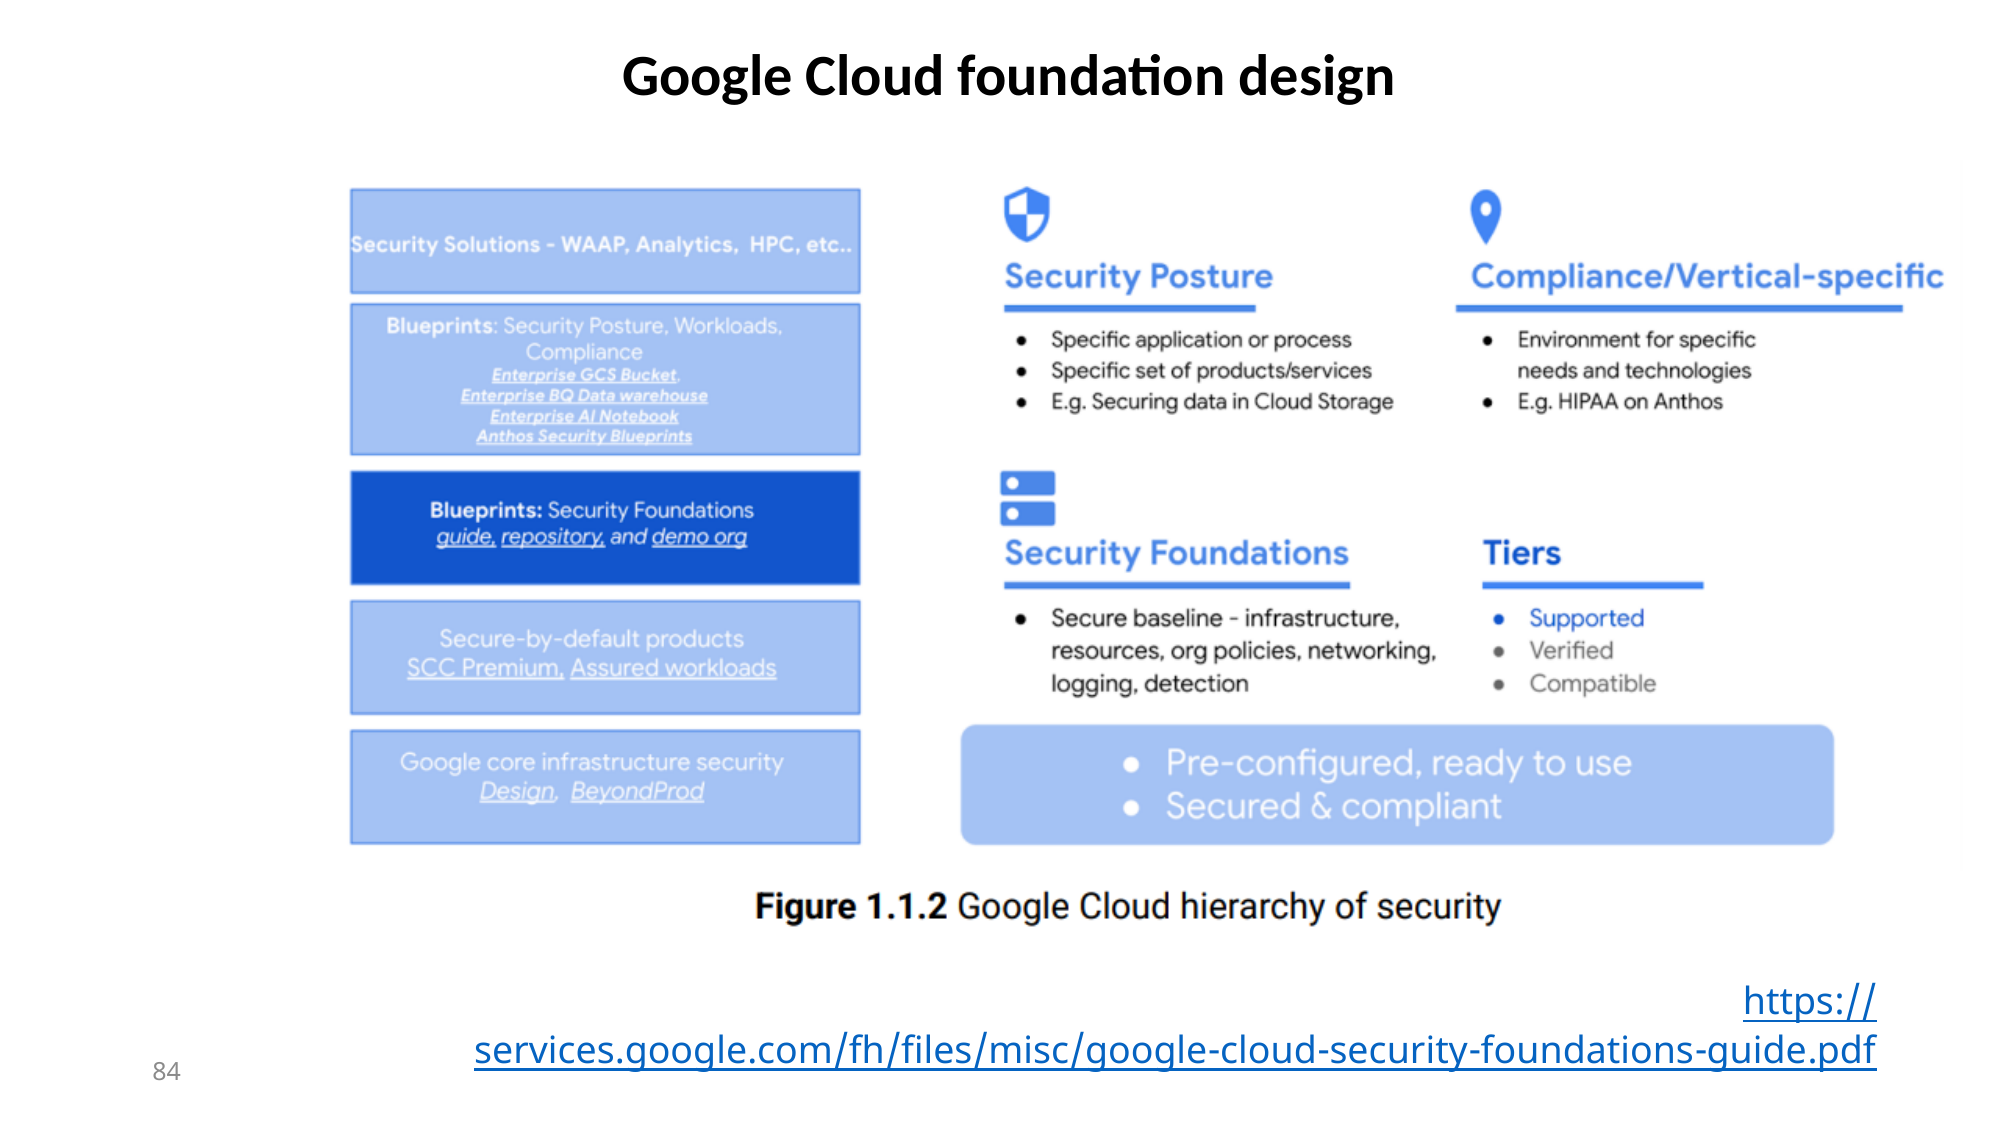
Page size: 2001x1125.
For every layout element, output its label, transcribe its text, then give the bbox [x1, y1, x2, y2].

picture [314, 149, 2000, 936]
text_box Google Cloud foundation design [607, 29, 1410, 115]
slide_number 84 [137, 1042, 373, 1103]
text_box https://services.google.com/fh/files/misc/google-cloud-security-foundations-guide.pdf [373, 969, 1892, 1125]
